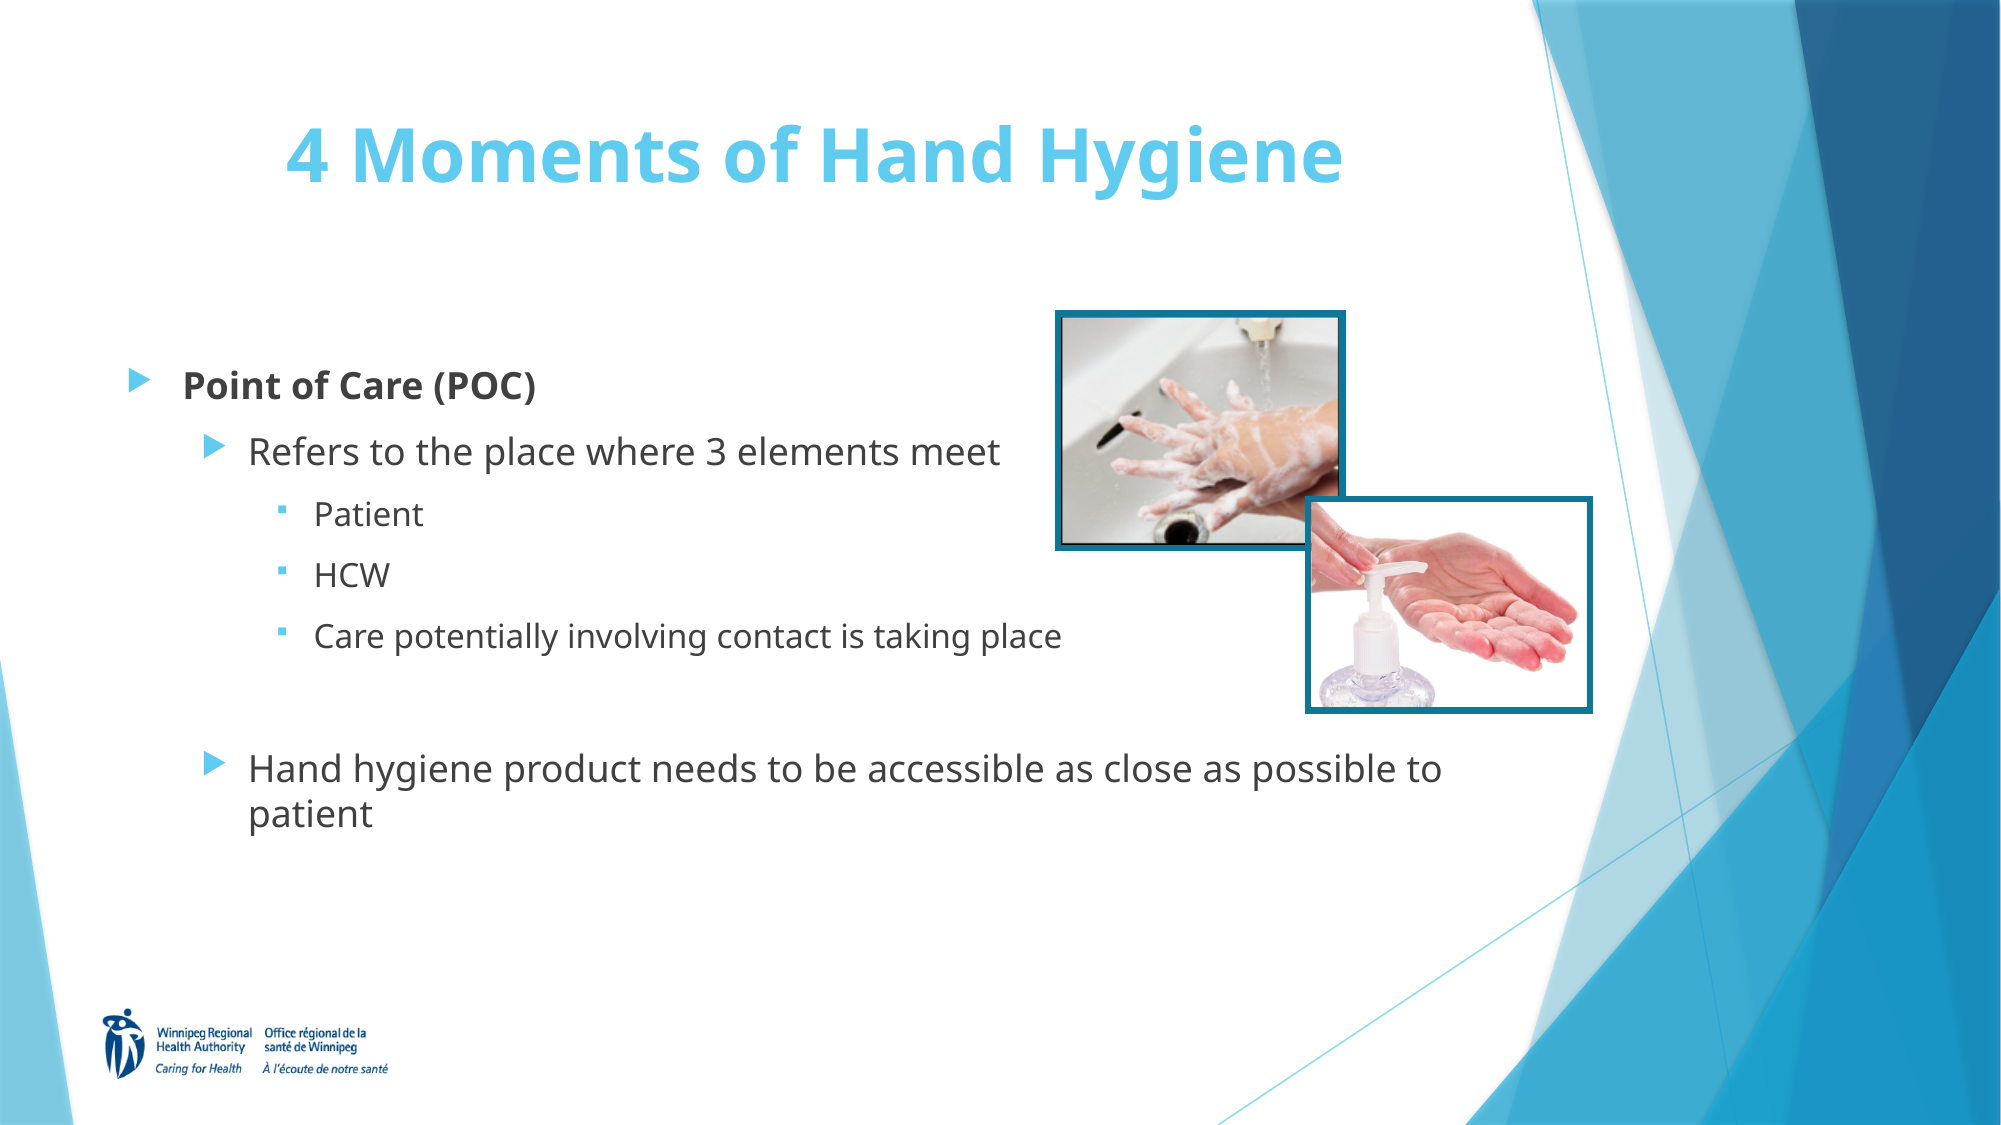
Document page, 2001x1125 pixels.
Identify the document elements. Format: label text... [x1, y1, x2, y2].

picture [1060, 316, 1588, 708]
title 4 Moments of Hand Hygiene [111, 99, 1522, 317]
list Point of Care (POC) Refers to the place where 3 elements meet Patient HCW Care potentially involving contact is taking place Hand hygiene product needs to be accessible as close as possible to patient [111, 354, 1522, 937]
picture [93, 991, 393, 1098]
